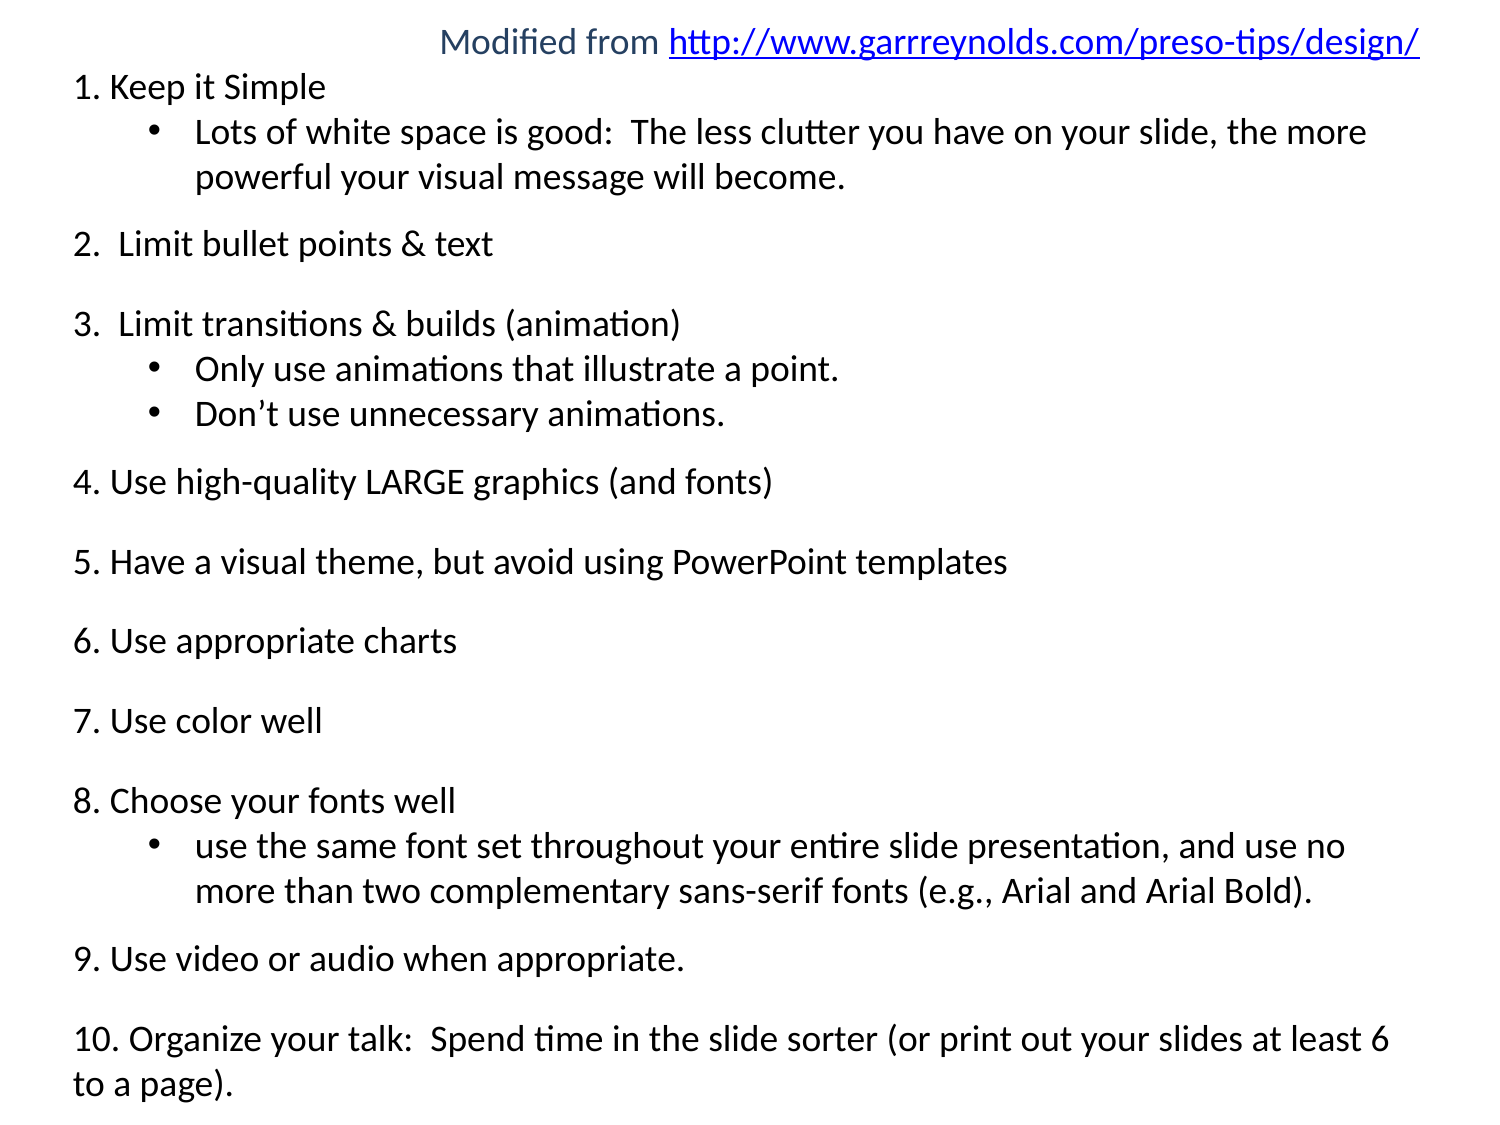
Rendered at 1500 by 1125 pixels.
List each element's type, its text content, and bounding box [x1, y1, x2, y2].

text_box Modified from http://www.garrreynolds.com/preso-tips/design/ 1. Keep it Simple Lots of white space is good: The less clutter you have on your slide, the more powerful your visual message will become. 2. Limit bullet points & text 3. Limit transitions & builds (animation) Only use animations that illustrate a point. Don’t use unnecessary animations. 4. Use high-quality LARGE graphics (and fonts) 5. Have a visual theme, but avoid using PowerPoint templates 6. Use appropriate charts 7. Use color well 8. Choose your fonts well use the same font set throughout your entire slide presentation, and use no more than two complementary sans-serif fonts (e.g., Arial and Arial Bold). 9. Use video or audio when appropriate. 10. Organize your talk: Spend time in the slide sorter (or print out your slides at least 6 to a page). [58, 9, 1435, 1112]
